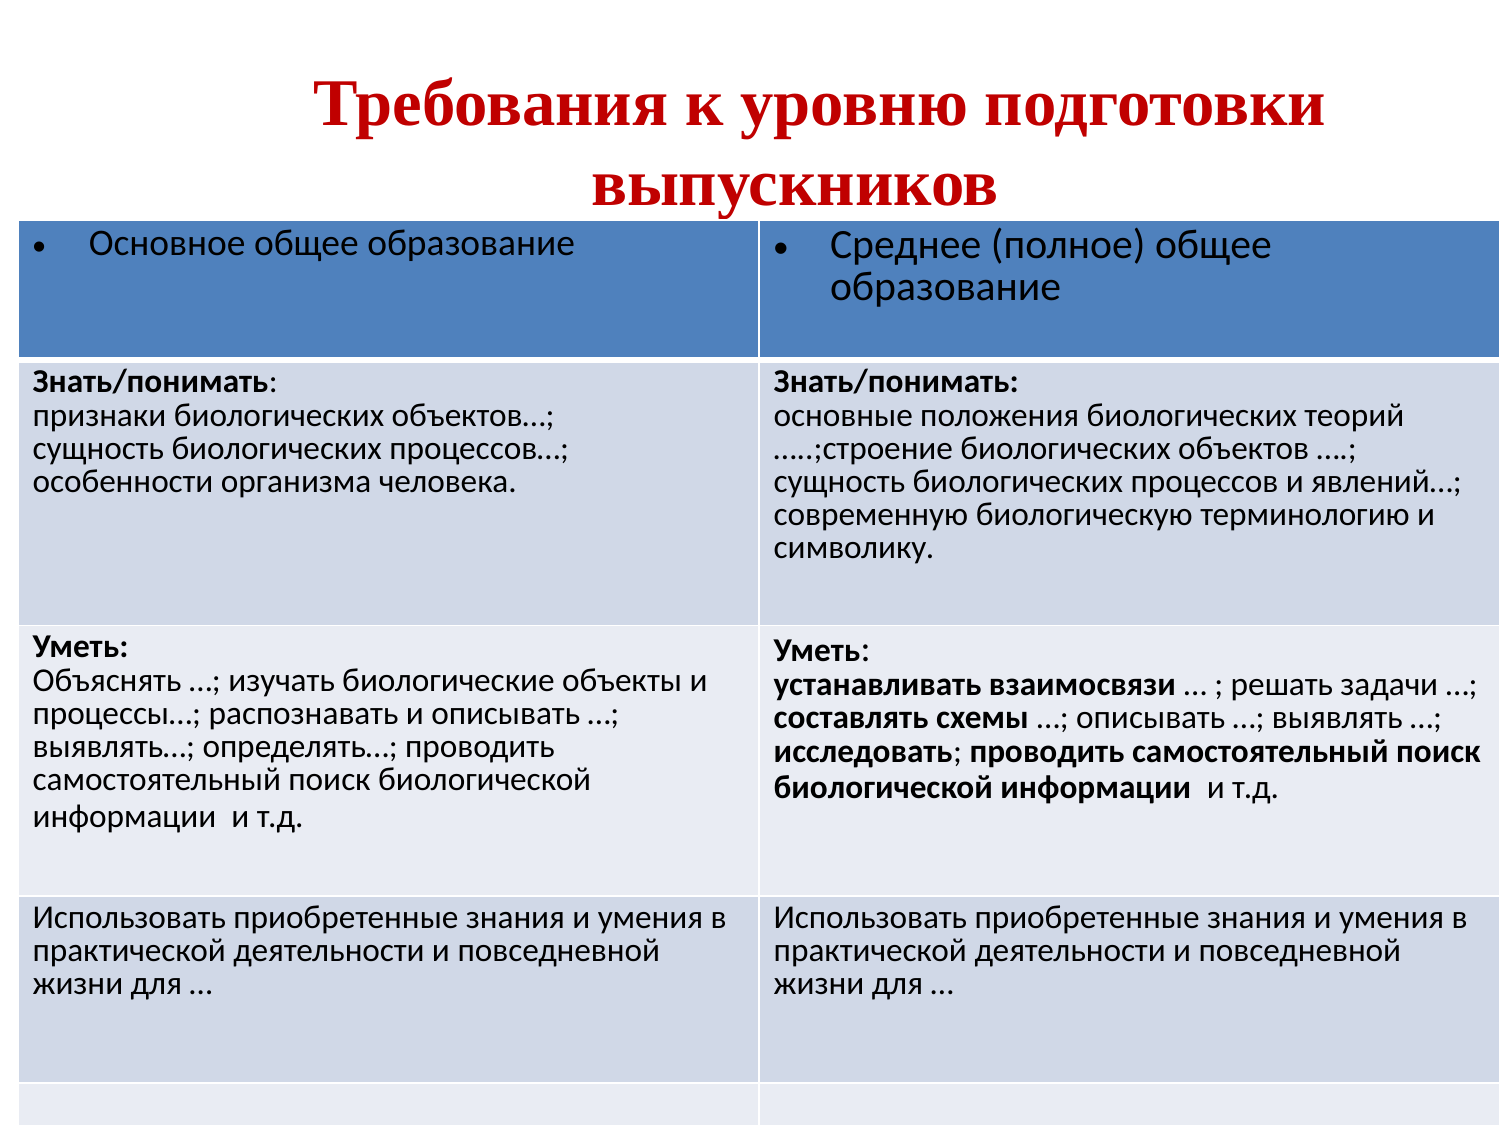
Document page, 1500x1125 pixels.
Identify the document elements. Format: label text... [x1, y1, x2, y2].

table_cell Уметь: Объяснять …; изучать биологические объекты и процессы…; распознавать и описывать …; выявлять…; определять…; проводить самостоятельный поиск биологической информации и т.д. [19, 626, 758, 895]
table_header Основное общее образование [19, 221, 758, 357]
table_cell [19, 1084, 758, 1125]
table_cell Знать/понимать: признаки биологических объектов…; сущность биологических процессов…; особенности организма человека. [19, 363, 758, 625]
table_cell Знать/понимать: основные положения биологических теорий …..;строение биологических объектов ….; сущность биологических процессов и явлений…; современную биологическую терминологию и символику. [760, 363, 1499, 625]
table_cell [760, 1084, 1499, 1125]
title Требования к уровню подготовки выпускников [75, 45, 1425, 219]
table_cell Использовать приобретенные знания и умения в практической деятельности и повседневной жизни для … [19, 897, 758, 1082]
table_cell Уметь: устанавливать взаимосвязи … ; решать задачи …; составлять схемы …; описывать …; выявлять …; исследовать; проводить самостоятельный поиск биологической информации и т.д. [760, 626, 1499, 895]
table_cell Использовать приобретенные знания и умения в практической деятельности и повседневной жизни для … [760, 897, 1499, 1082]
table_header Среднее (полное) общее образование [760, 221, 1499, 357]
